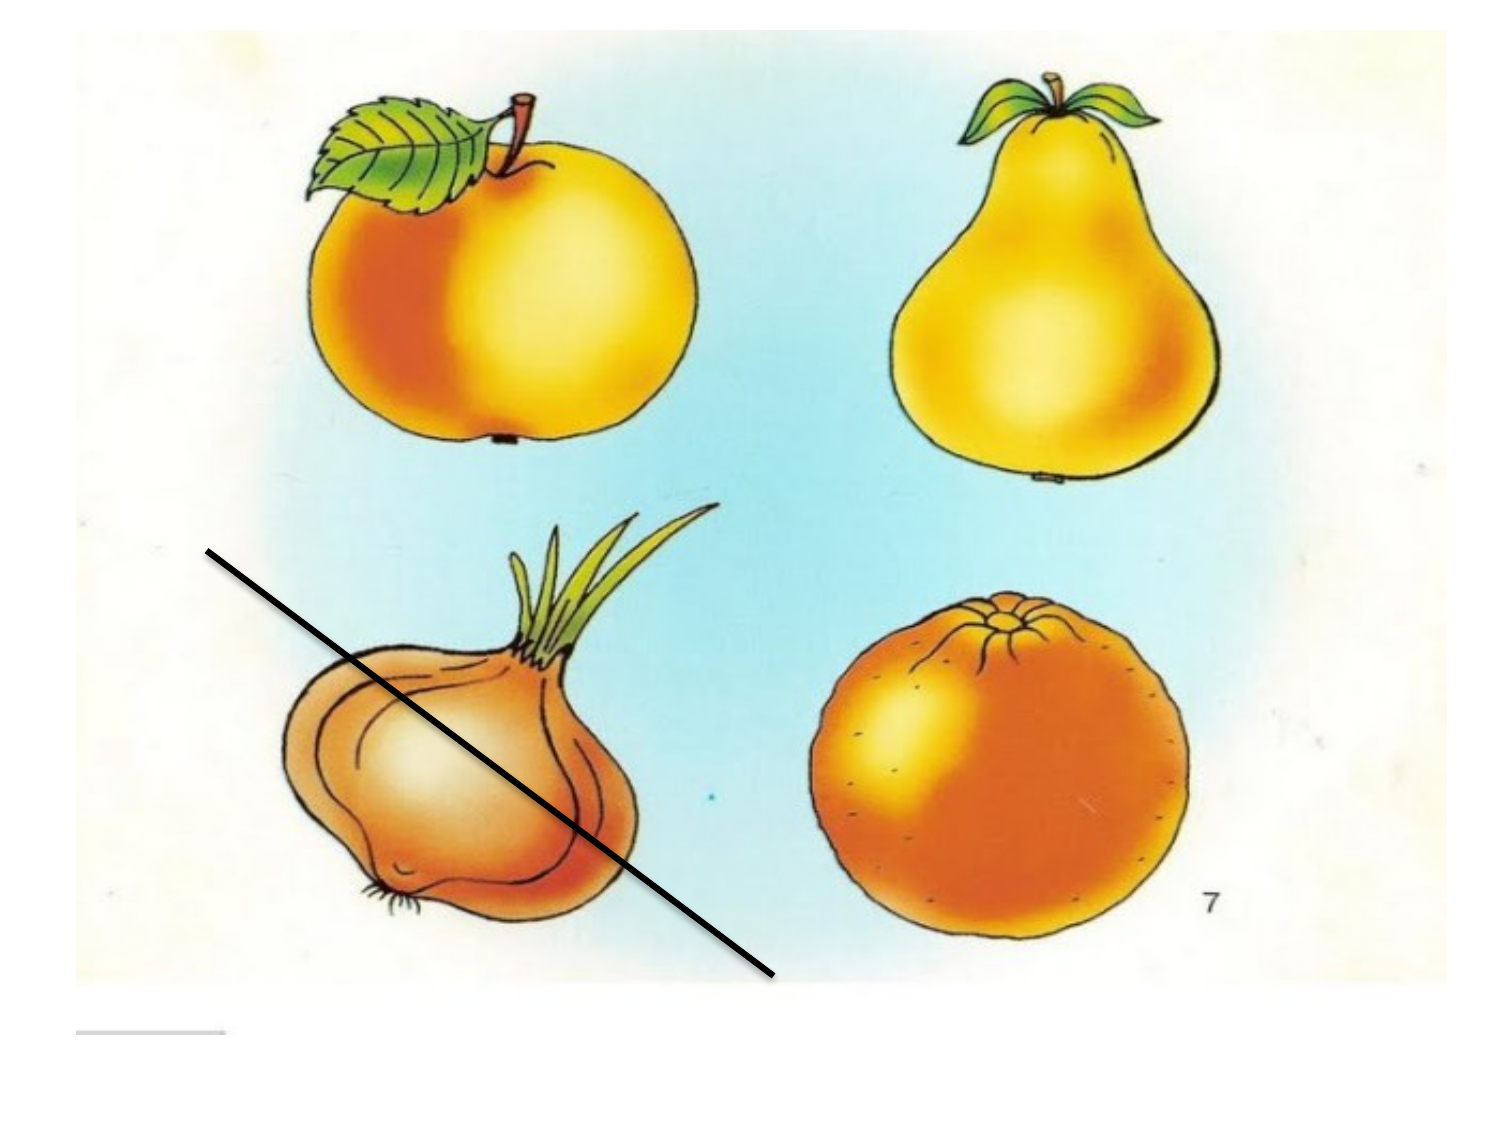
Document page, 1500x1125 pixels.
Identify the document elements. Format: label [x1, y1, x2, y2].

picture [76, 30, 1448, 1036]
text_box [206, 550, 774, 977]
